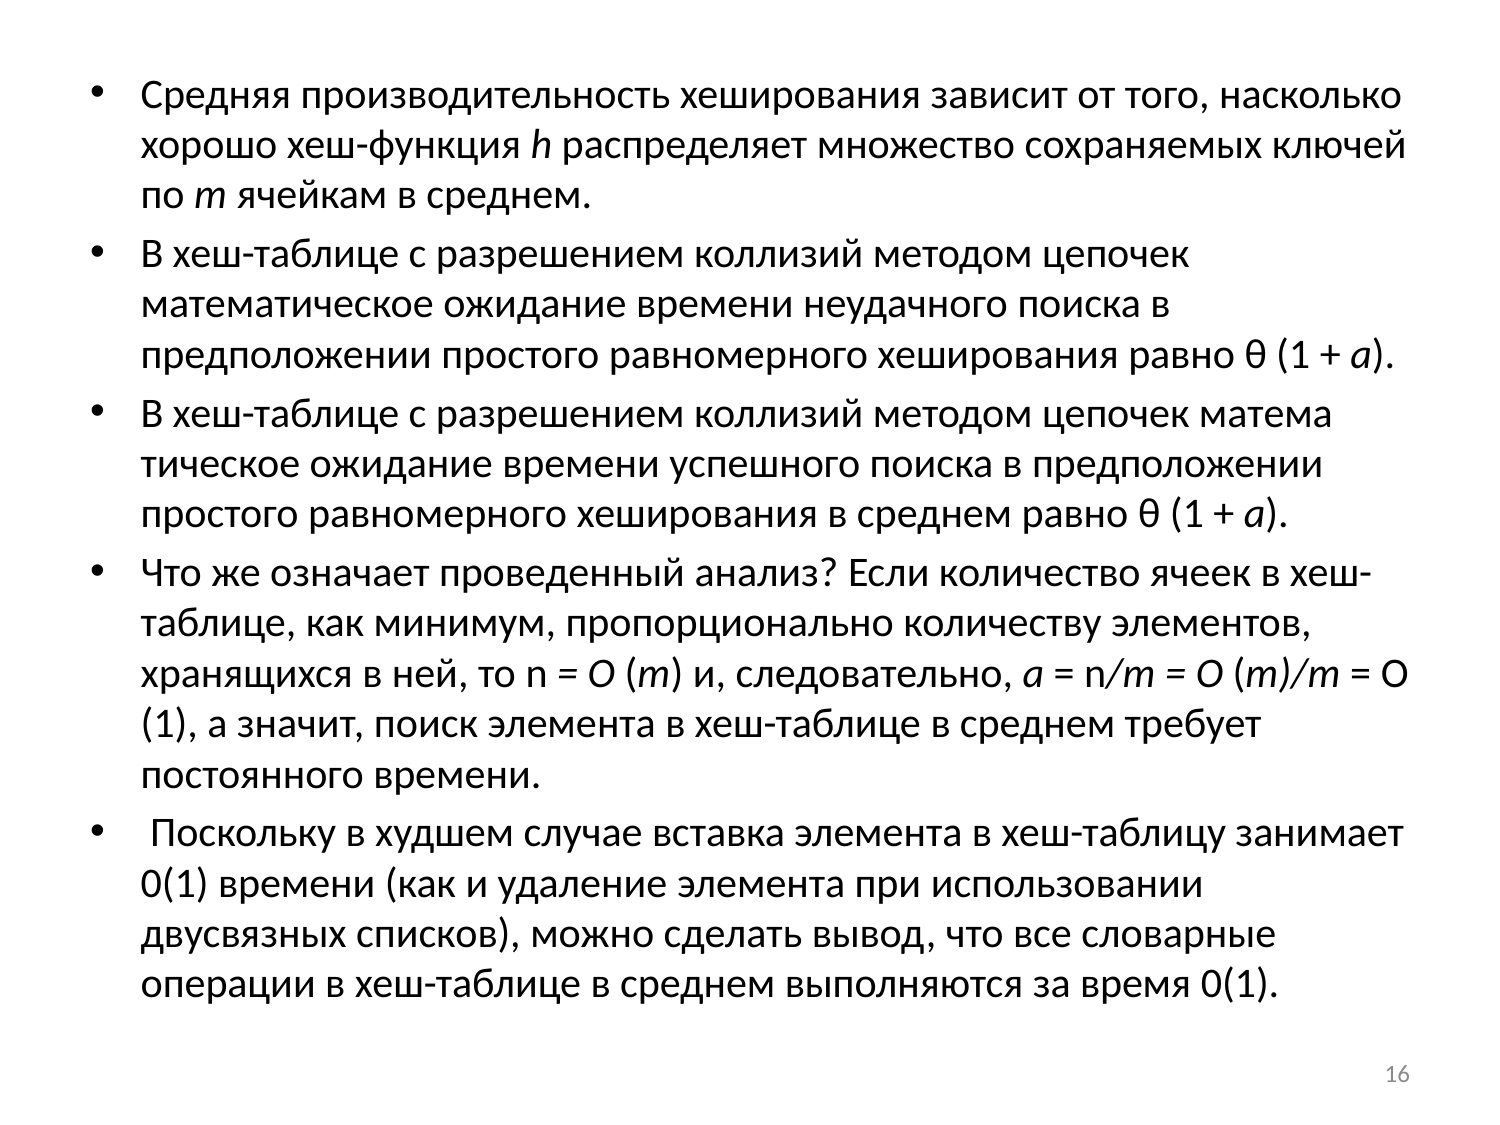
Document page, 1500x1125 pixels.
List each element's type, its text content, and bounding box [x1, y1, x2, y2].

list Средняя производительность хеширования зависит от того, насколько хорошо хеш-функция h распределяет множество сохраняемых ключей по т ячейкам в среднем. В хеш-таблице с разрешением коллизий методом цепочек математическое ожидание времени неудачного поиска в предположении простого равно­мерного хеширования равно θ (1 + a). В хеш-таблице с разрешением коллизий методом цепочек матема­тическое ожидание времени успешного поиска в предположении простого равномерного хеширования в среднем равно θ (1 + a). Что же означает проведенный анализ? Если количество ячеек в хеш-таблице, как минимум, пропорционально количеству элементов, хранящихся в ней, то n = О (т) и, следовательно, а = n/т = О (т)/т = О (1), а значит, поиск элемента в хеш-таблице в среднем требует постоянного времени. Поскольку в худшем случае вставка элемента в хеш-таблицу занимает 0(1) времени (как и удаление элемента при использовании двусвязных списков), можно сделать вывод, что все словарные операции в хеш-таблице в среднем выполняются за время 0(1). [75, 58, 1425, 1079]
slide_number 16 [1074, 1042, 1425, 1103]
